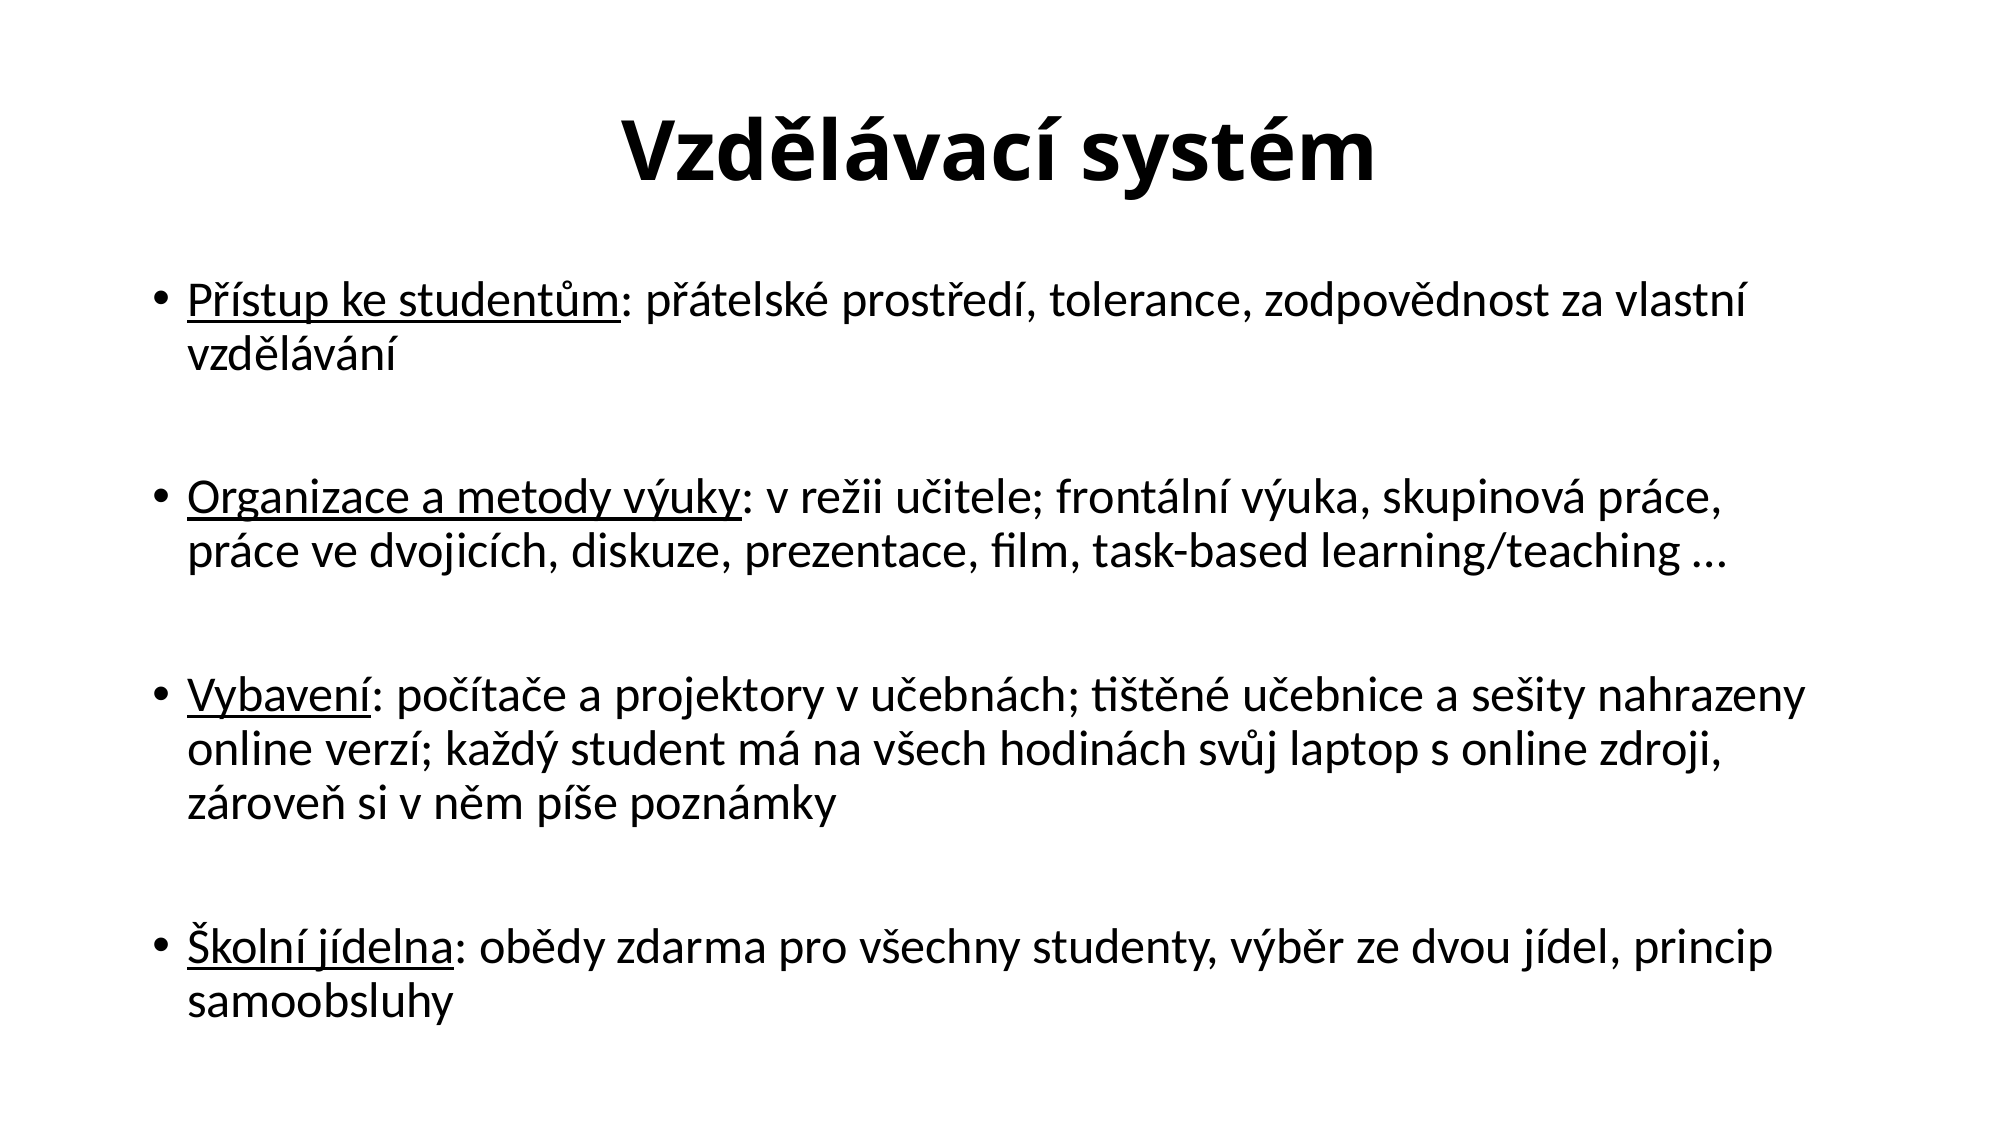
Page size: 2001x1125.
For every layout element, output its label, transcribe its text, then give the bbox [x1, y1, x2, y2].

list Přístup ke studentům: přátelské prostředí, tolerance, zodpovědnost za vlastní vzdělávání Organizace a metody výuky: v režii učitele; frontální výuka, skupinová práce, práce ve dvojicích, diskuze, prezentace, film, task-based learning/teaching … Vybavení: počítače a projektory v učebnách; tištěné učebnice a sešity nahrazeny online verzí; každý student má na všech hodinách svůj laptop s online zdroji, zároveň si v něm píše poznámky Školní jídelna: obědy zdarma pro všechny studenty, výběr ze dvou jídel, princip samoobsluhy [137, 265, 1863, 1041]
title Vzdělávací systém [137, 84, 1863, 223]
